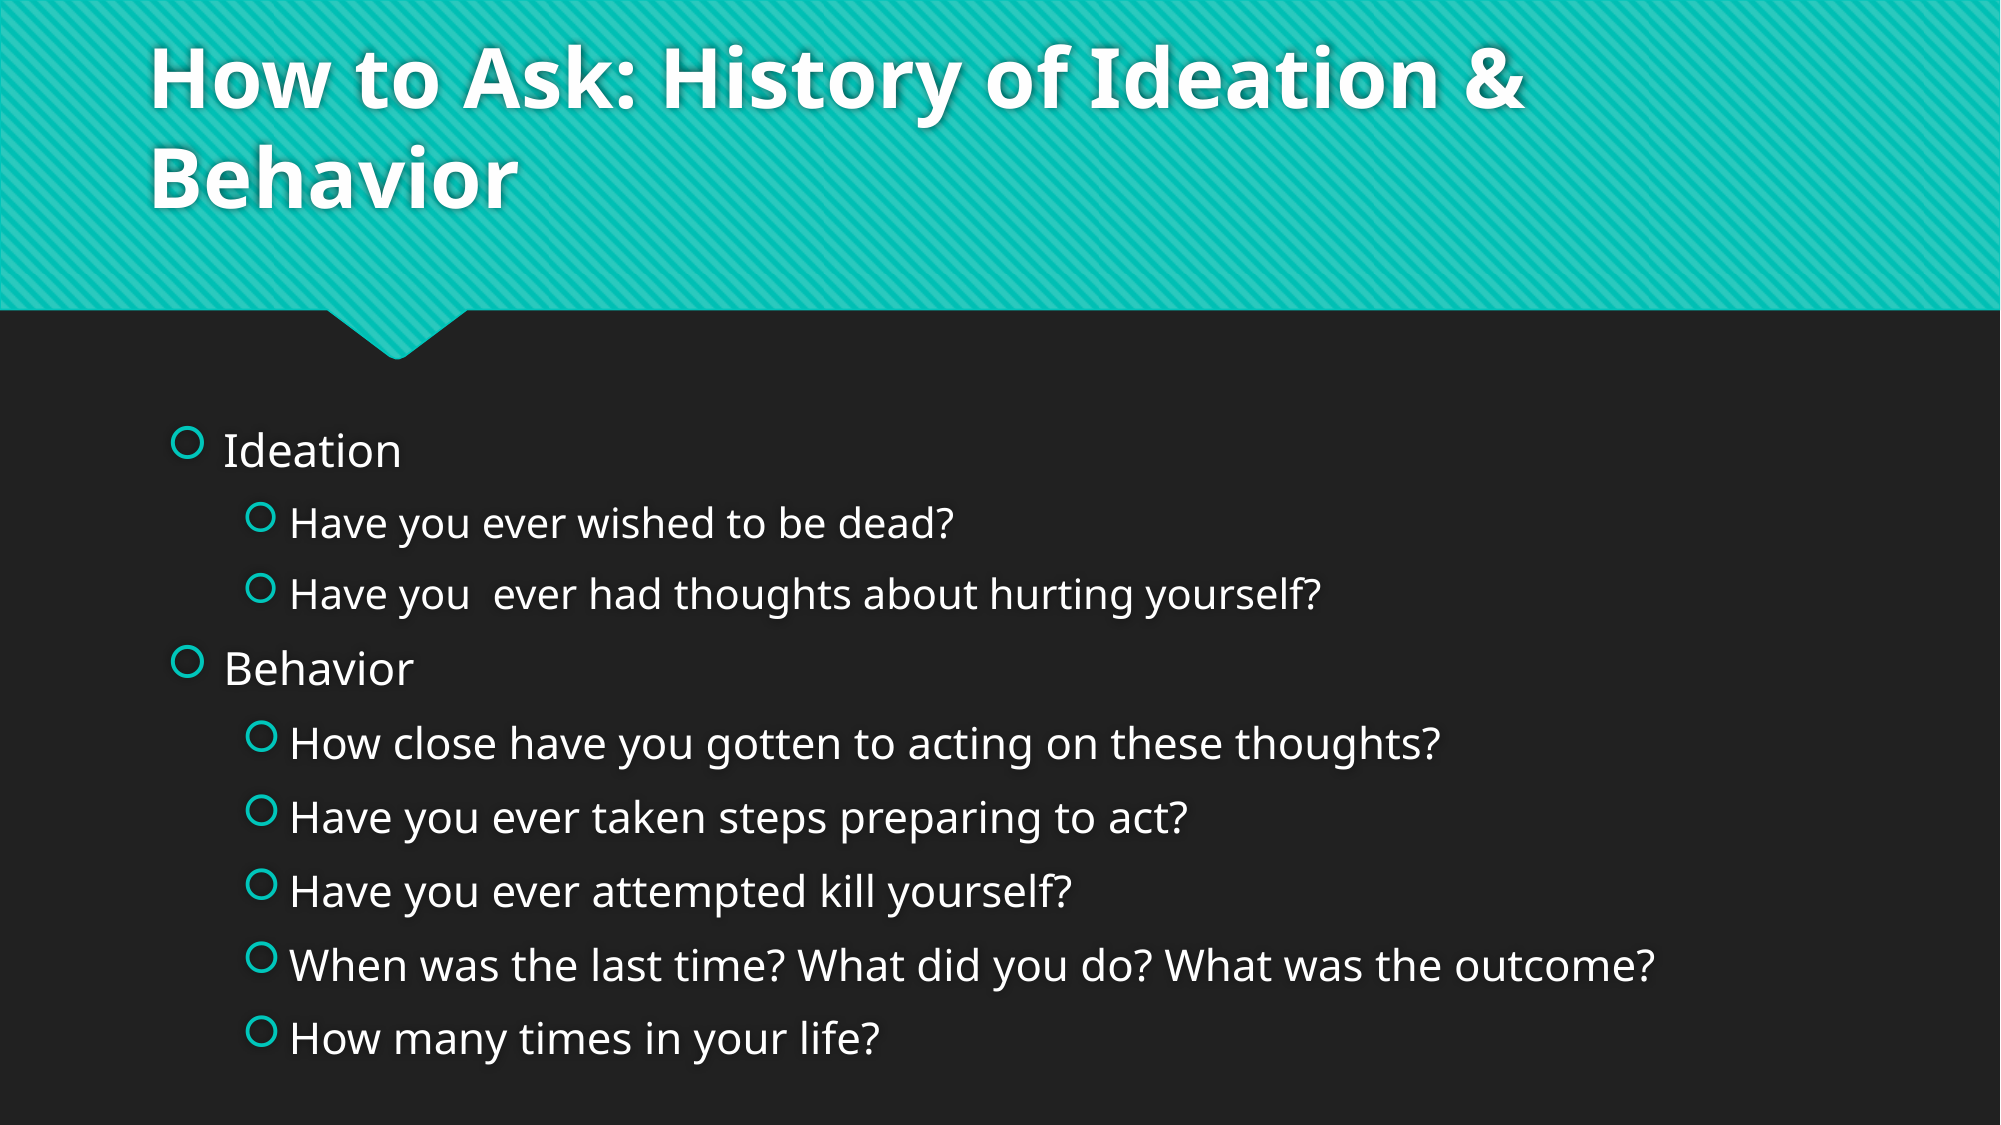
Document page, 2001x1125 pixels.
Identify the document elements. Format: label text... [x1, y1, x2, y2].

title How to Ask: History of Ideation & Behavior [132, 73, 1868, 233]
list Ideation Have you ever wished to be dead? Have you ever had thoughts about hurting yourself? Behavior How close have you gotten to acting on these thoughts? Have you ever taken steps preparing to act? Have you ever attempted kill yourself? When was the last time? What did you do? What was the outcome? How many times in your life? [152, 399, 1844, 1085]
